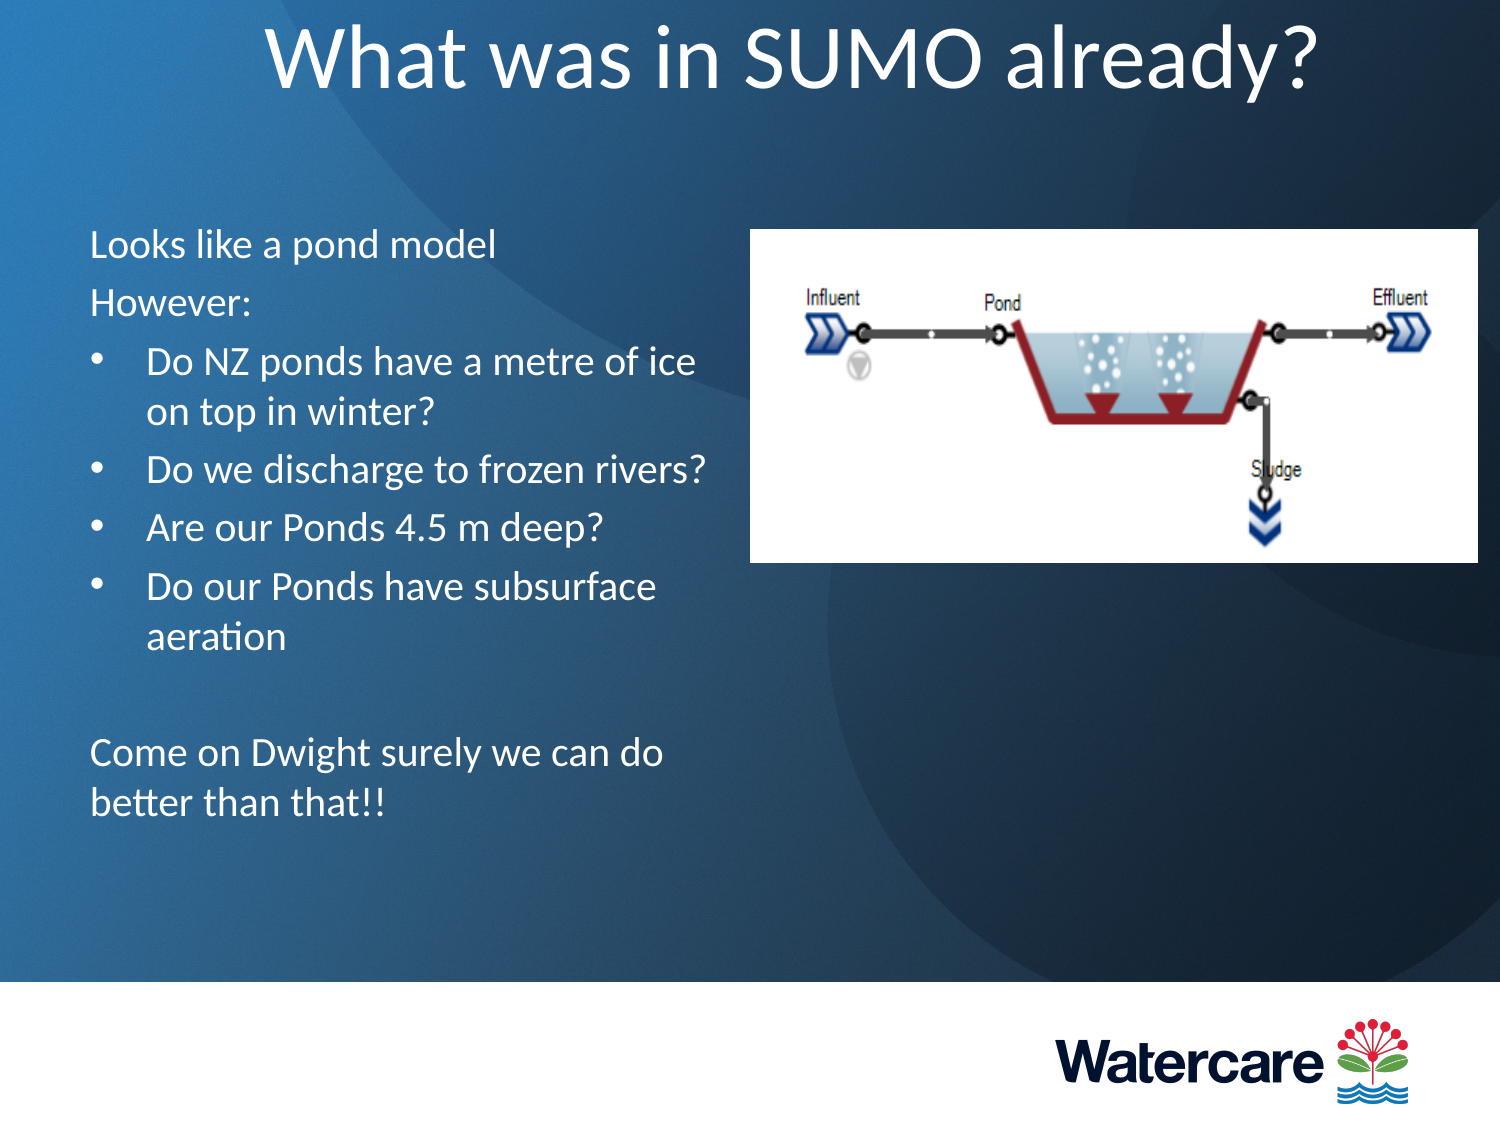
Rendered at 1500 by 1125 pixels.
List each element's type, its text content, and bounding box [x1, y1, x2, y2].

text_box Looks like a pond model However: Do NZ ponds have a metre of ice on top in winter? Do we discharge to frozen rivers? Are our Ponds 4.5 m deep? Do our Ponds have subsurface aeration Come on Dwight surely we can do better than that!! [74, 209, 750, 957]
title What was in SUMO already? [163, 24, 1425, 107]
picture [0, 0, 1500, 982]
picture [1055, 1019, 1408, 1104]
